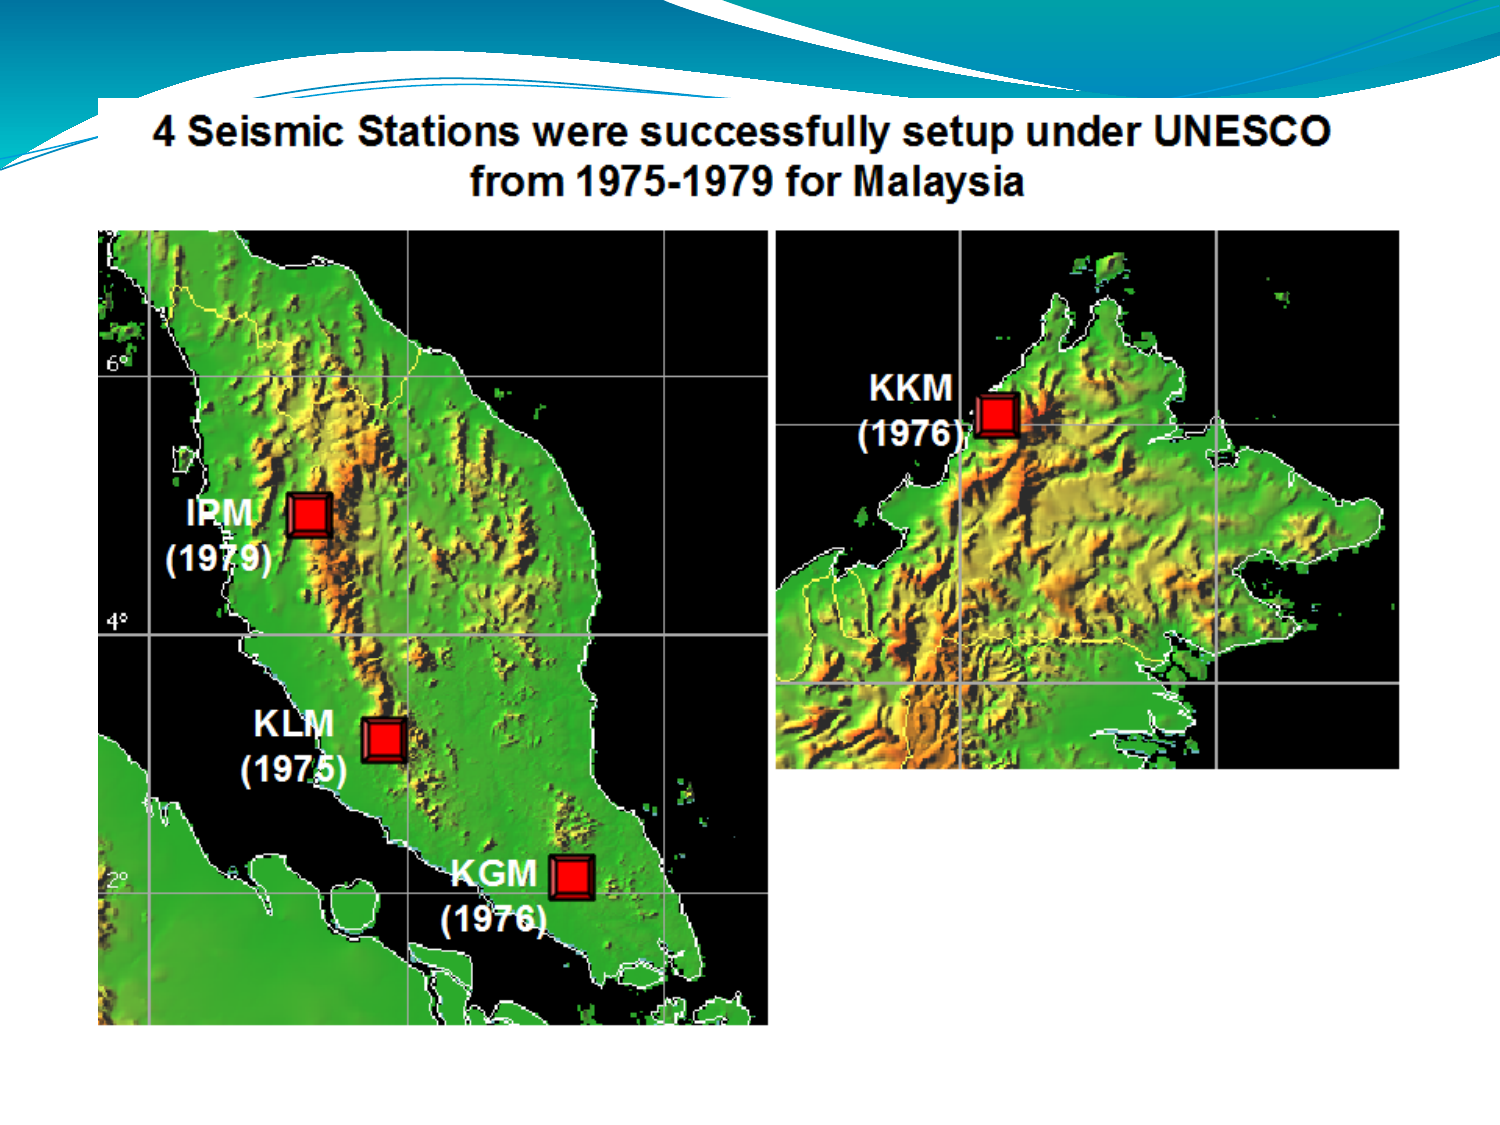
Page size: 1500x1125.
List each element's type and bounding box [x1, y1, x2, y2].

picture [98, 97, 1402, 1027]
